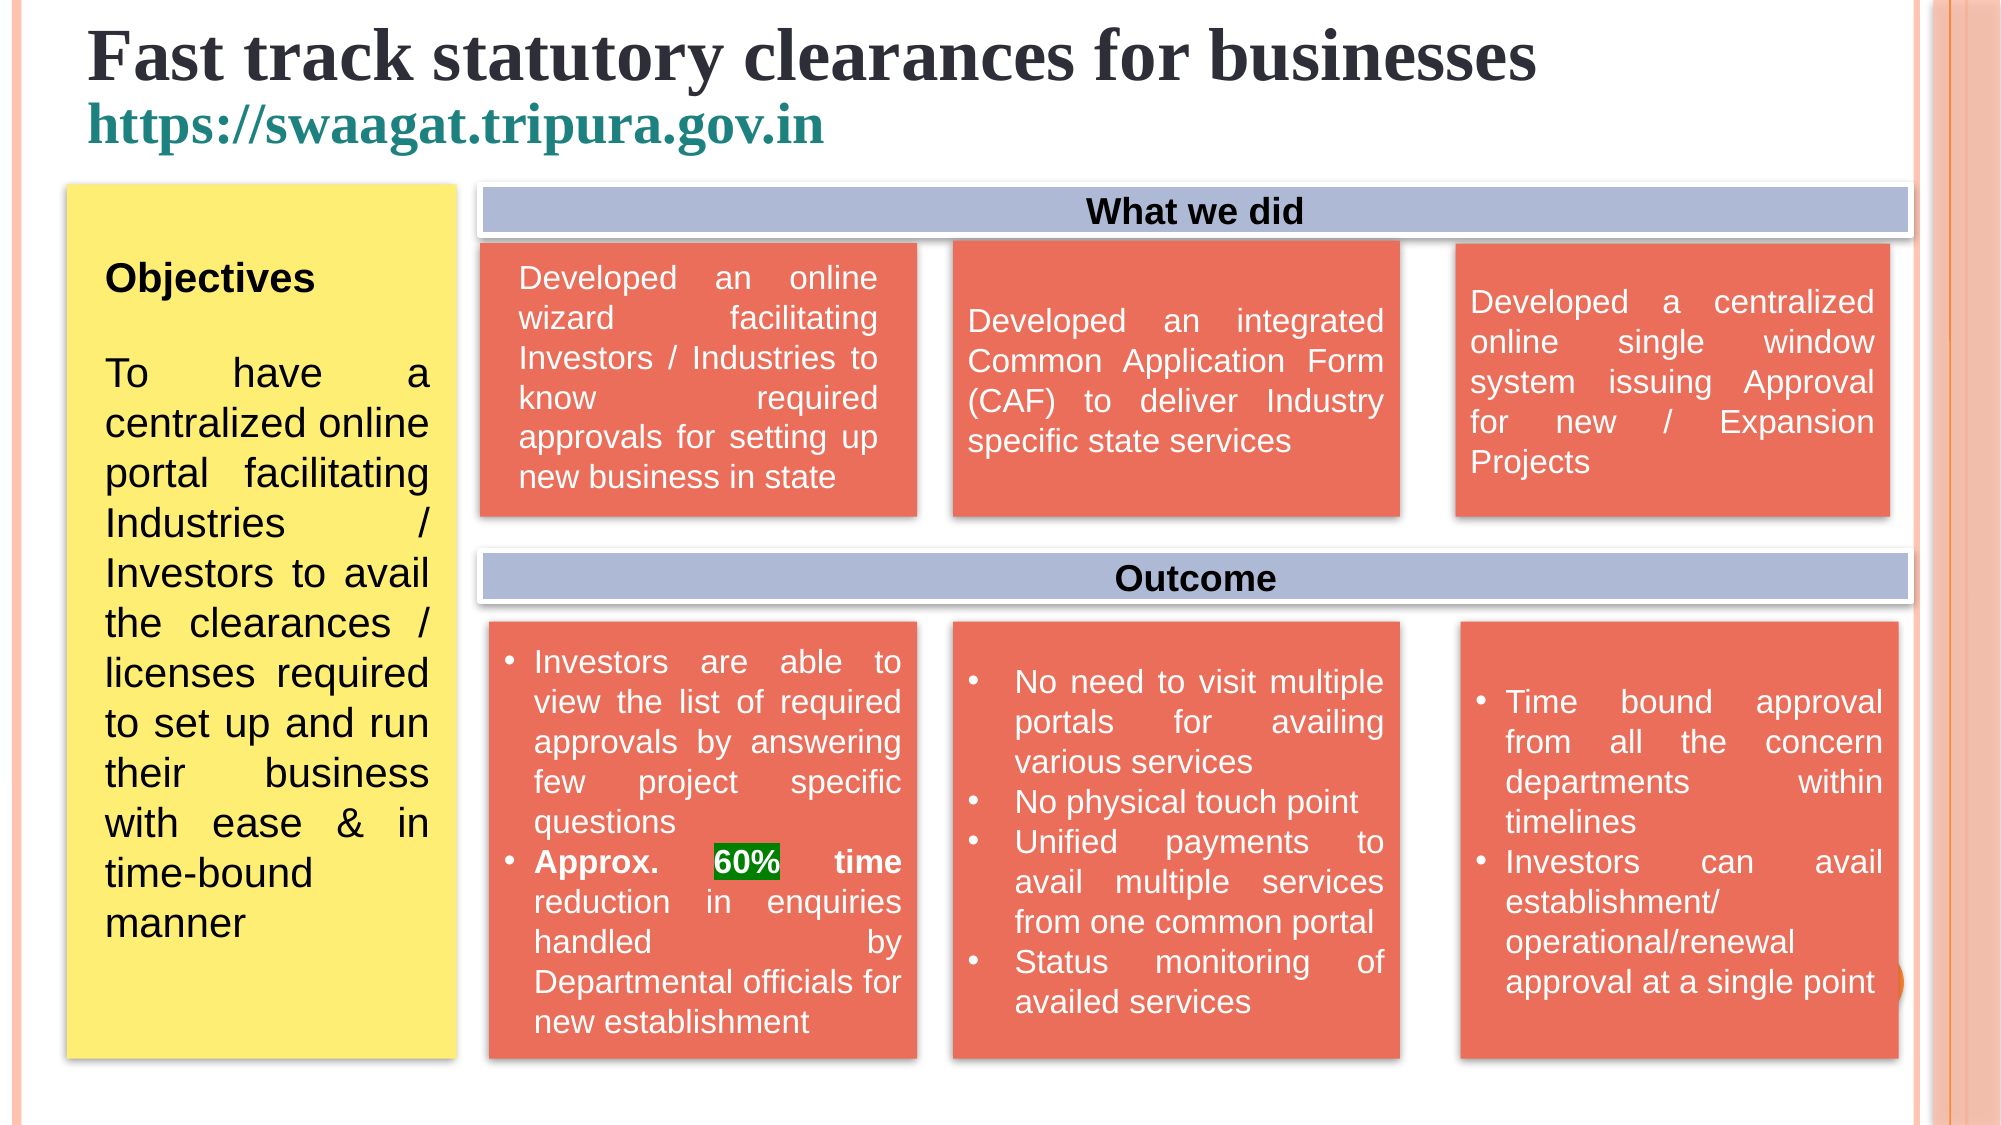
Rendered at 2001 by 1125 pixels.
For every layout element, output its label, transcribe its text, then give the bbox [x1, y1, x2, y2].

text_box Investors are able to view the list of required approvals by answering few project specific questions Approx. 60% time reduction in enquiries handled by Departmental officials for new establishment [489, 621, 918, 1059]
text_box Developed an integrated Common Application Form (CAF) to deliver Industry specific state services [953, 240, 1400, 517]
text_box Developed a centralized online single window system issuing Approval for new / Expansion Projects [1455, 243, 1891, 517]
text_box Developed an online wizard facilitating Investors / Industries to know required approvals for setting up new business in state [503, 248, 894, 503]
slide_number 2 [1904, 940, 1912, 1027]
text_box [66, 184, 457, 1059]
text_box Time bound approval from all the concern departments within timelines Investors can avail establishment/ operational/renewal approval at a single point [1460, 621, 1899, 1059]
text_box Fast track statutory clearances for businesses https://swaagat.tripura.gov.in [87, 19, 1888, 90]
text_box Outcome [477, 548, 1914, 604]
text_box What we did [477, 182, 1914, 238]
text_box [480, 243, 918, 517]
text_box No need to visit multiple portals for availing various services No physical touch point Unified payments to avail multiple services from one common portal Status monitoring of availed services [953, 621, 1400, 1059]
text_box Objectives To have a centralized online portal facilitating Industries / Investors to avail the clearances / licenses required to set up and run their business with ease & in time-bound manner [90, 243, 445, 1004]
